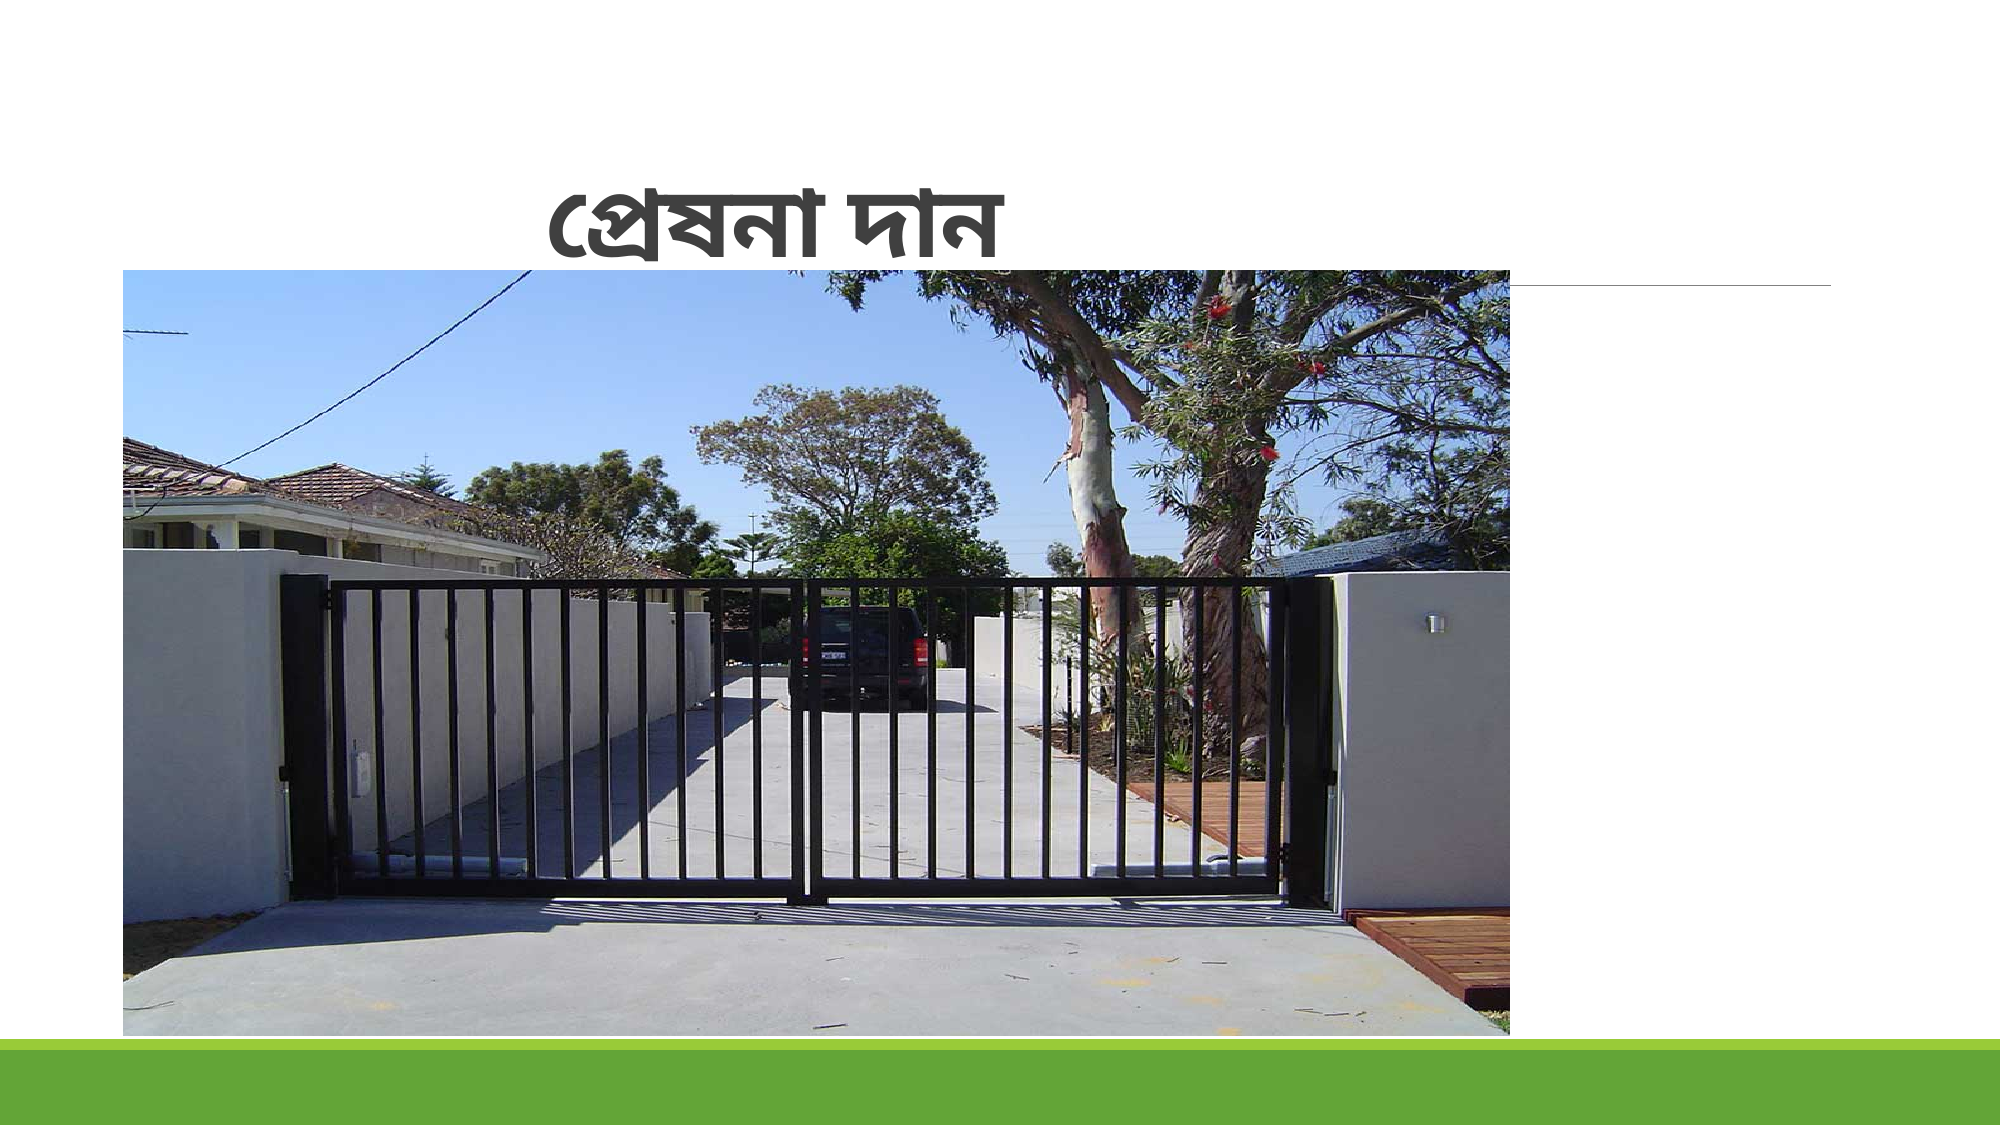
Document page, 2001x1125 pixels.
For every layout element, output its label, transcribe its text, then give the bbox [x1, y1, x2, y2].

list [122, 270, 1510, 1036]
title প্রেষনা দান [180, 47, 1830, 285]
